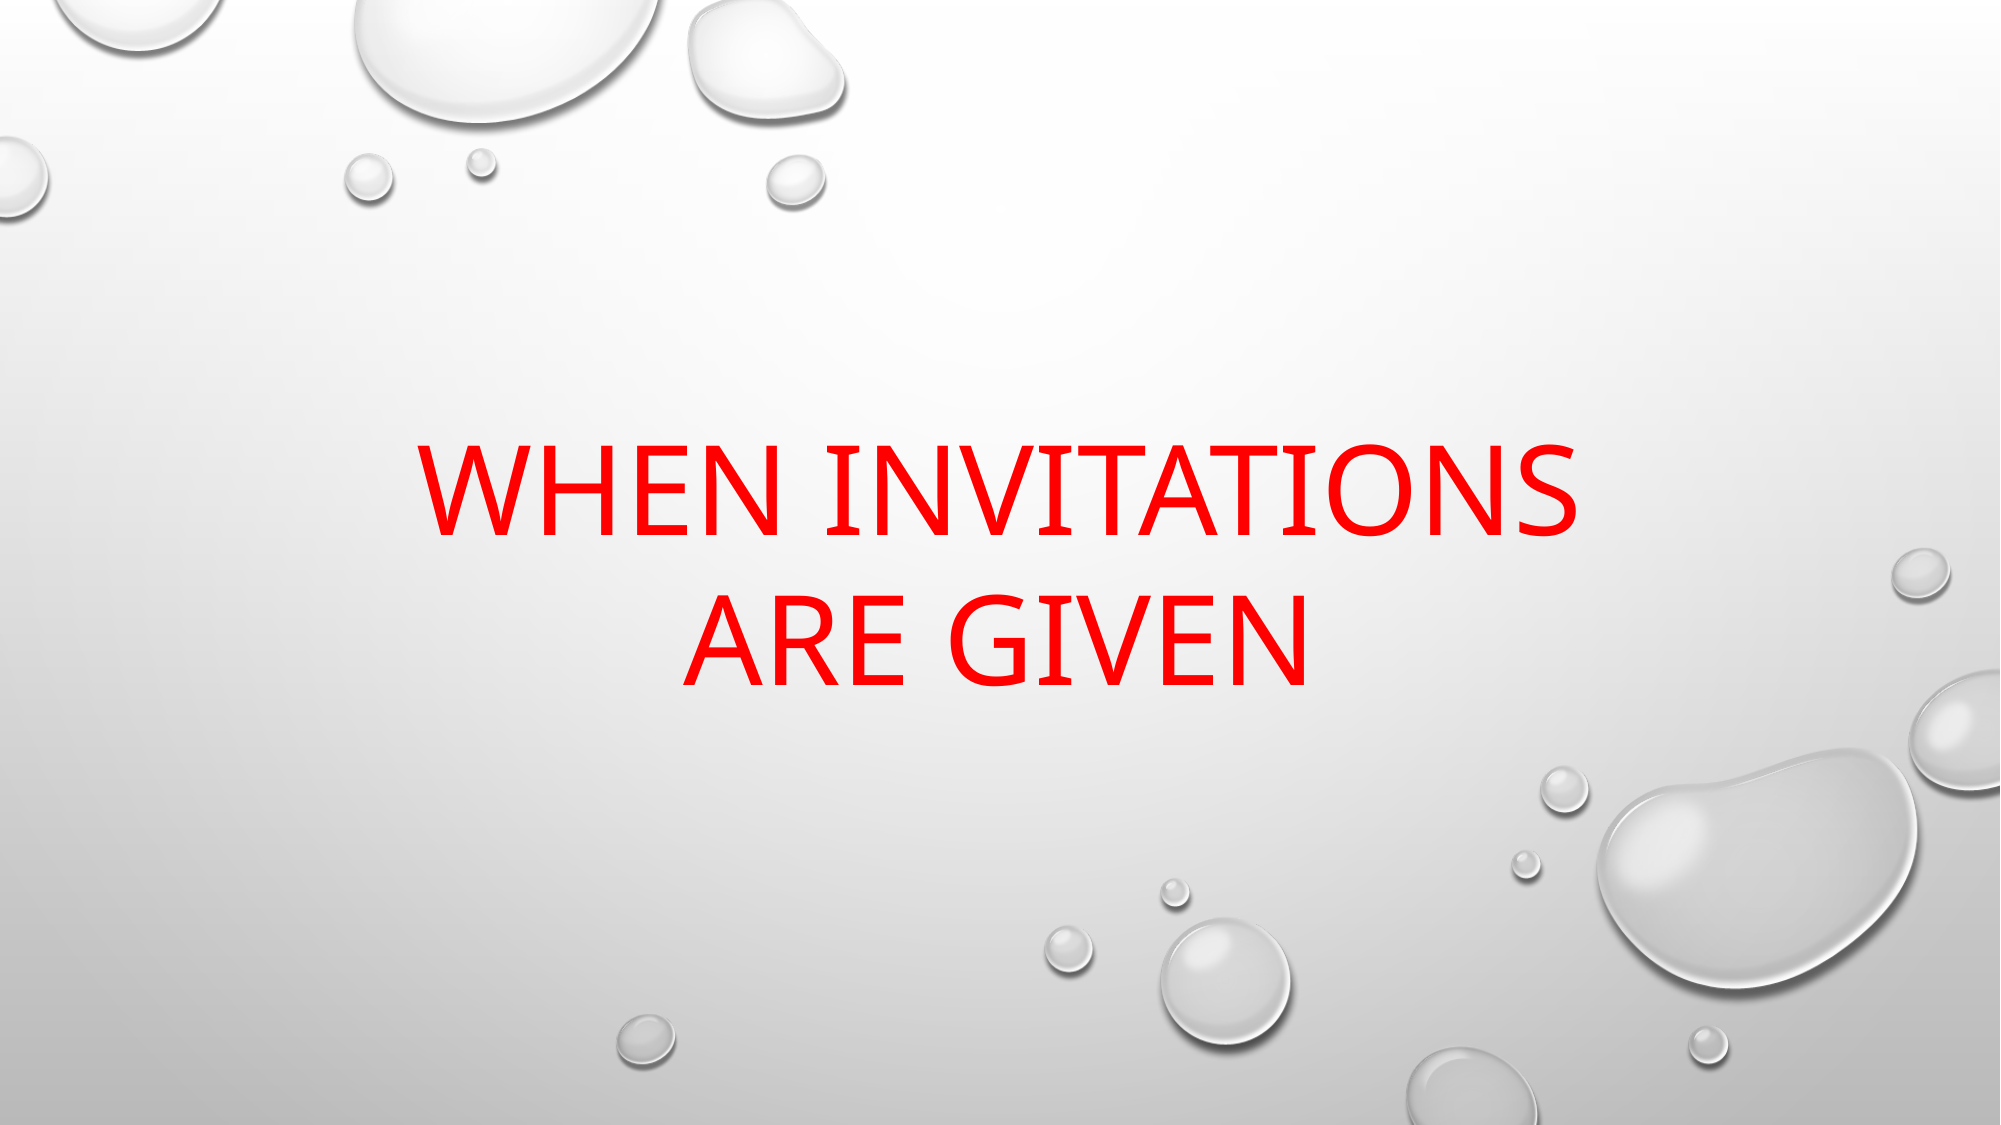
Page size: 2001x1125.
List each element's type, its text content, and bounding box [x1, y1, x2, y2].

picture [0, 0, 2000, 403]
text_box WHEN INVITATIONS ARE GIVEN [0, 403, 2000, 719]
picture [0, 719, 2000, 1125]
